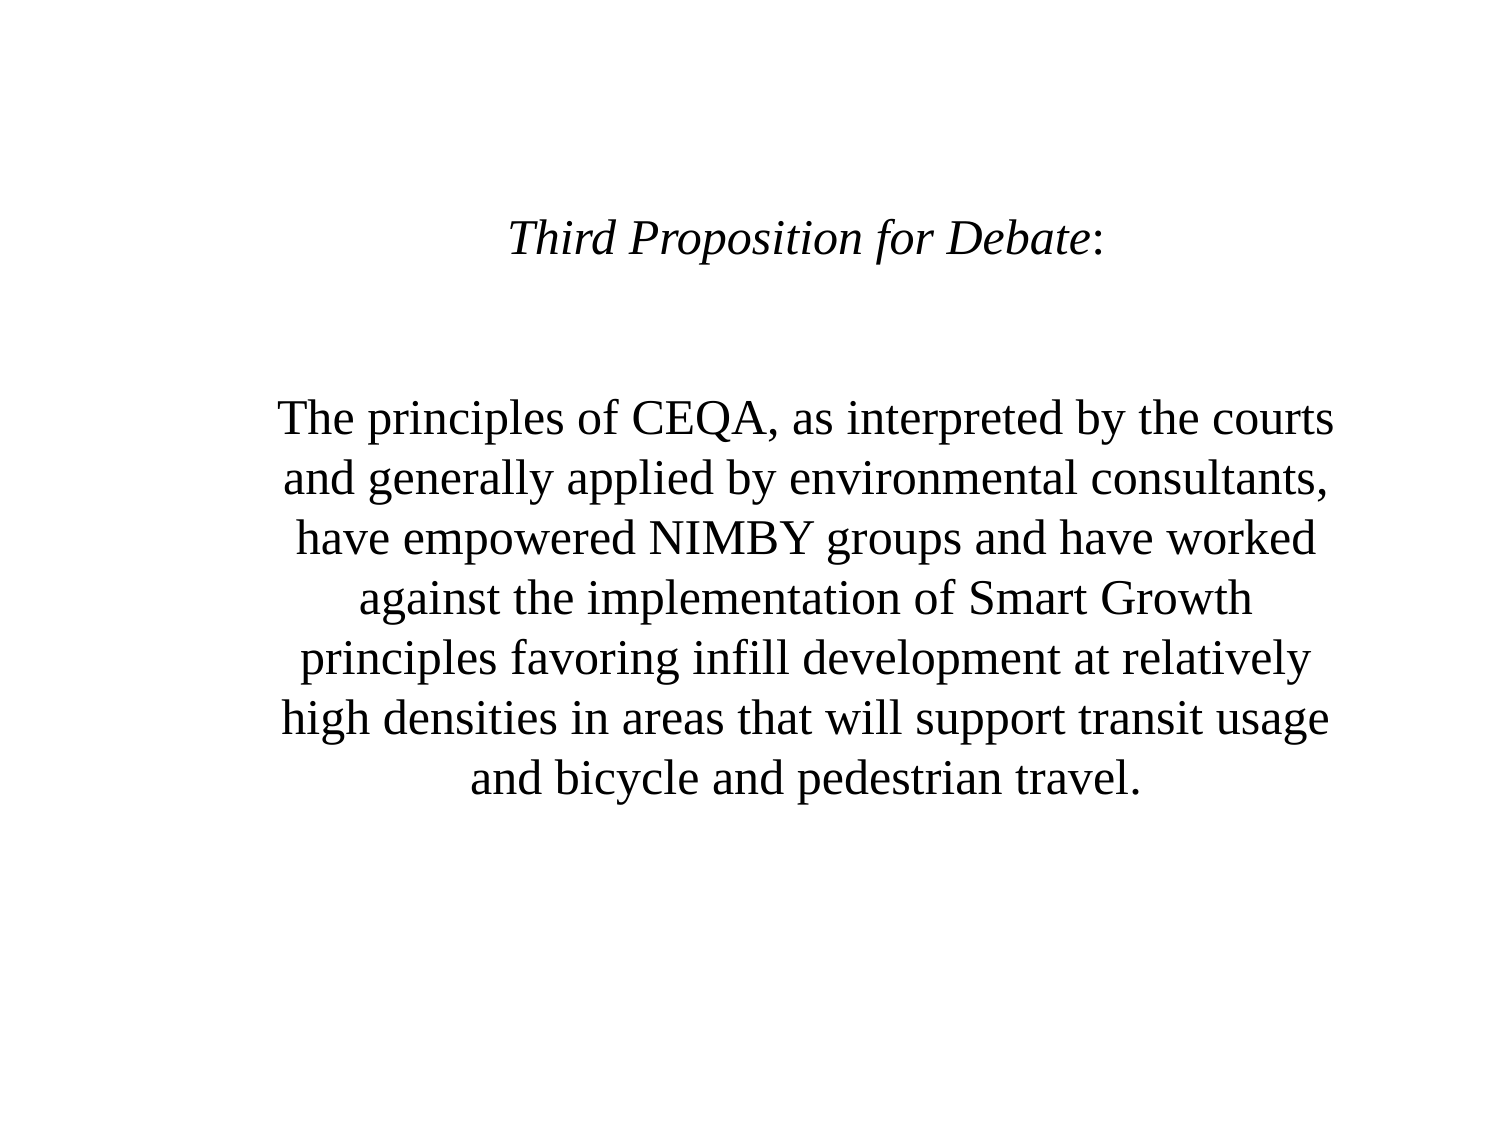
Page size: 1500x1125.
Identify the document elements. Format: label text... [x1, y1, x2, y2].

text_box Third Proposition for Debate: The principles of CEQA, as interpreted by the courts and generally applied by environmental consultants, have empowered NIMBY groups and have worked against the implementation of Smart Growth principles favoring infill development at relatively high densities in areas that will support transit usage and bicycle and pedestrian travel. [137, 137, 1363, 858]
